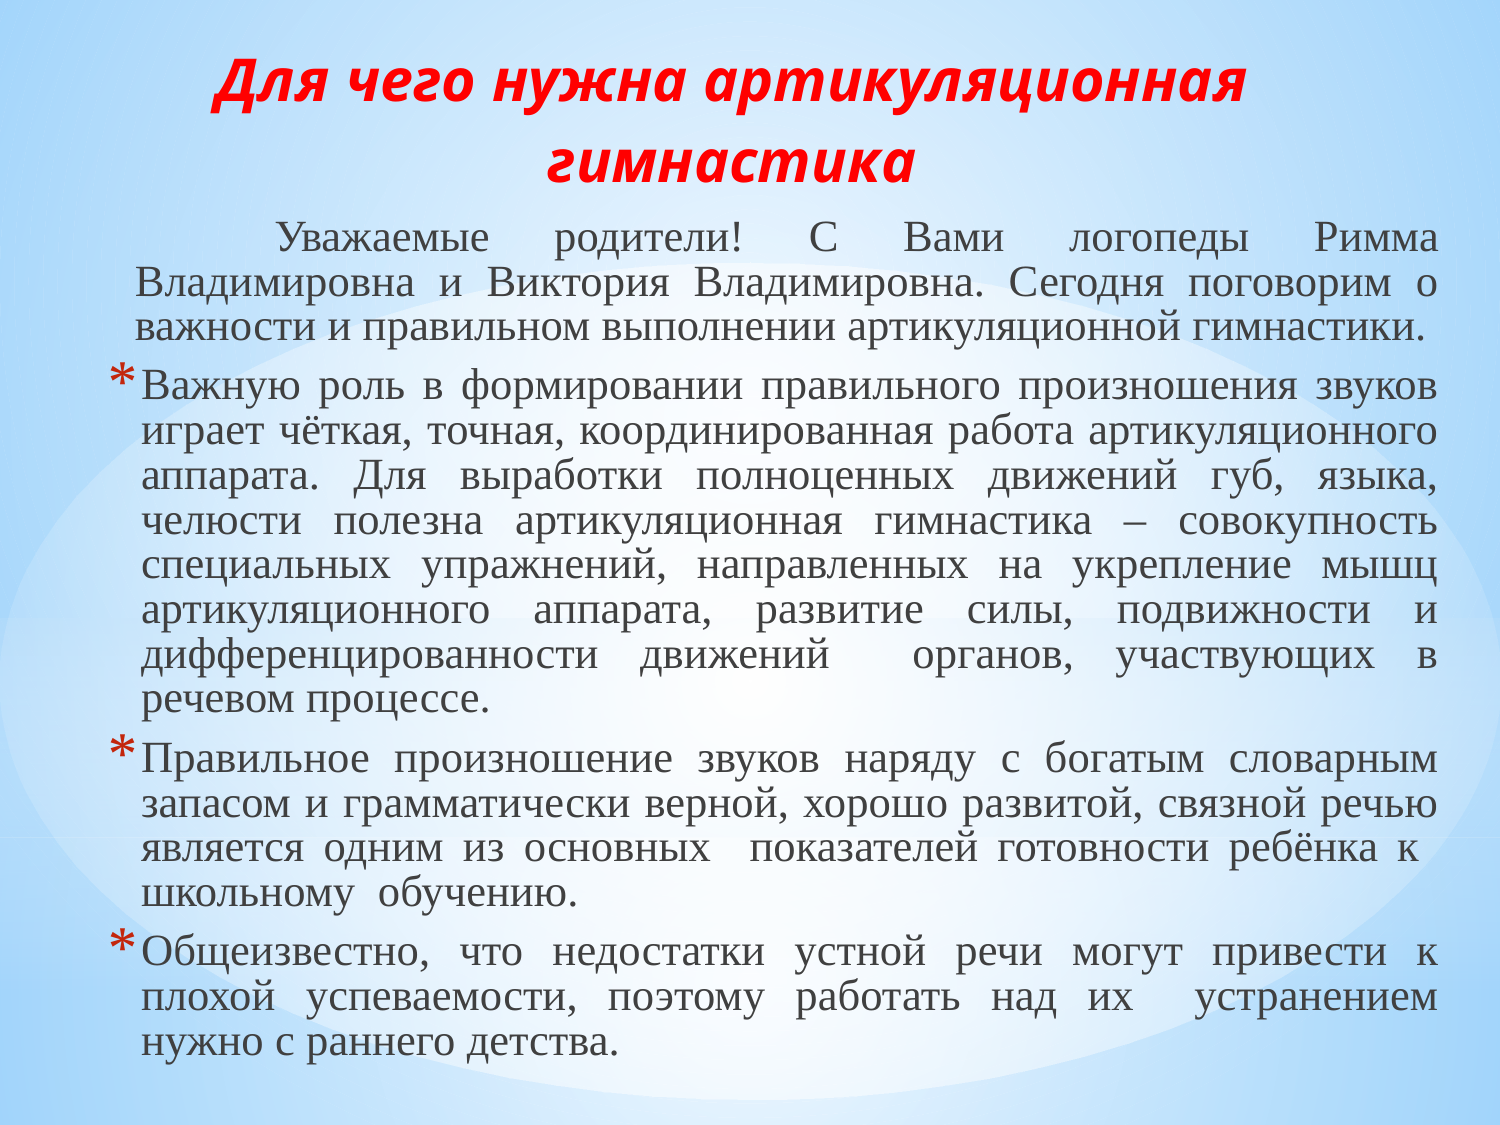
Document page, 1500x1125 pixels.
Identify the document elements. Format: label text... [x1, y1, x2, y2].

list Уважаемые родители! С Вами логопеды Римма Владимировна и Виктория Владимировна. Сегодня поговорим о важности и правильном выполнении артикуляционной гимнастики. Важную роль в формировании правильного произношения звуков играет чёткая, точная, координированная работа артикуляционного аппарата. Для выработки полноценных движений губ, языка, челюсти полезна артикуляционная гимнастика – совокупность специальных упражнений, направленных на укрепление мышц артикуляционного аппарата, развитие силы, подвижности и дифференцированности движений органов, участвующих в речевом процессе. Правильное произношение звуков наряду с богатым словарным запасом и грамматически верной, хорошо развитой, связной речью является одним из основных показателей готовности ребёнка к школьному обучению. Общеизвестно, что недостатки устной речи могут привести к плохой успеваемости, поэтому работать над их устранением нужно с раннего детства. [88, 208, 1456, 1090]
title Для чего нужна артикуляционная гимнастика [76, 31, 1388, 209]
